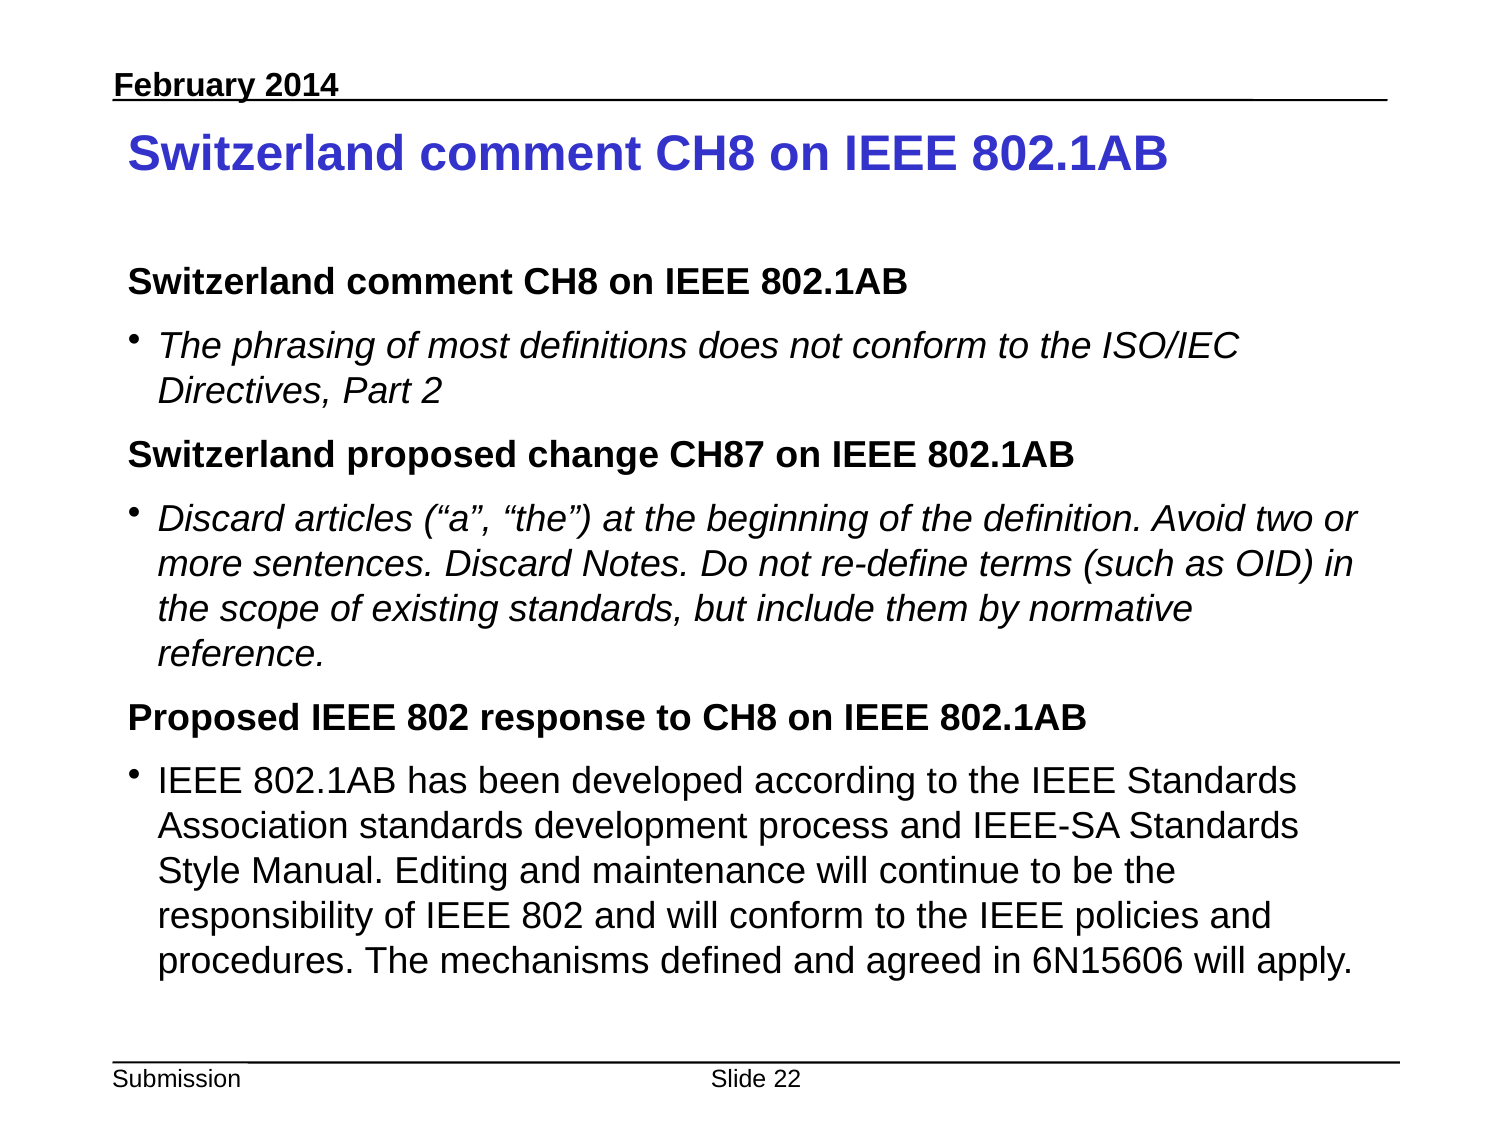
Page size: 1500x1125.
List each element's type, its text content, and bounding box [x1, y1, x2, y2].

slide_number Slide 22 [709, 1061, 803, 1093]
title Switzerland comment CH8 on IEEE 802.1AB [112, 112, 1388, 249]
list Switzerland comment CH8 on IEEE 802.1AB The phrasing of most definitions does not conform to the ISO/IEC Directives, Part 2 Switzerland proposed change CH87 on IEEE 802.1AB Discard articles (“a”, “the”) at the beginning of the definition. Avoid two or more sentences. Discard Notes. Do not re-define terms (such as OID) in the scope of existing standards, but include them by normative reference. Proposed IEEE 802 response to CH8 on IEEE 802.1AB IEEE 802.1AB has been developed according to the IEEE Standards Association standards development process and IEEE-SA Standards Style Manual. Editing and maintenance will continue to be the responsibility of IEEE 802 and will conform to the IEEE policies and procedures. The mechanisms defined and agreed in 6N15606 will apply. [112, 249, 1388, 1000]
